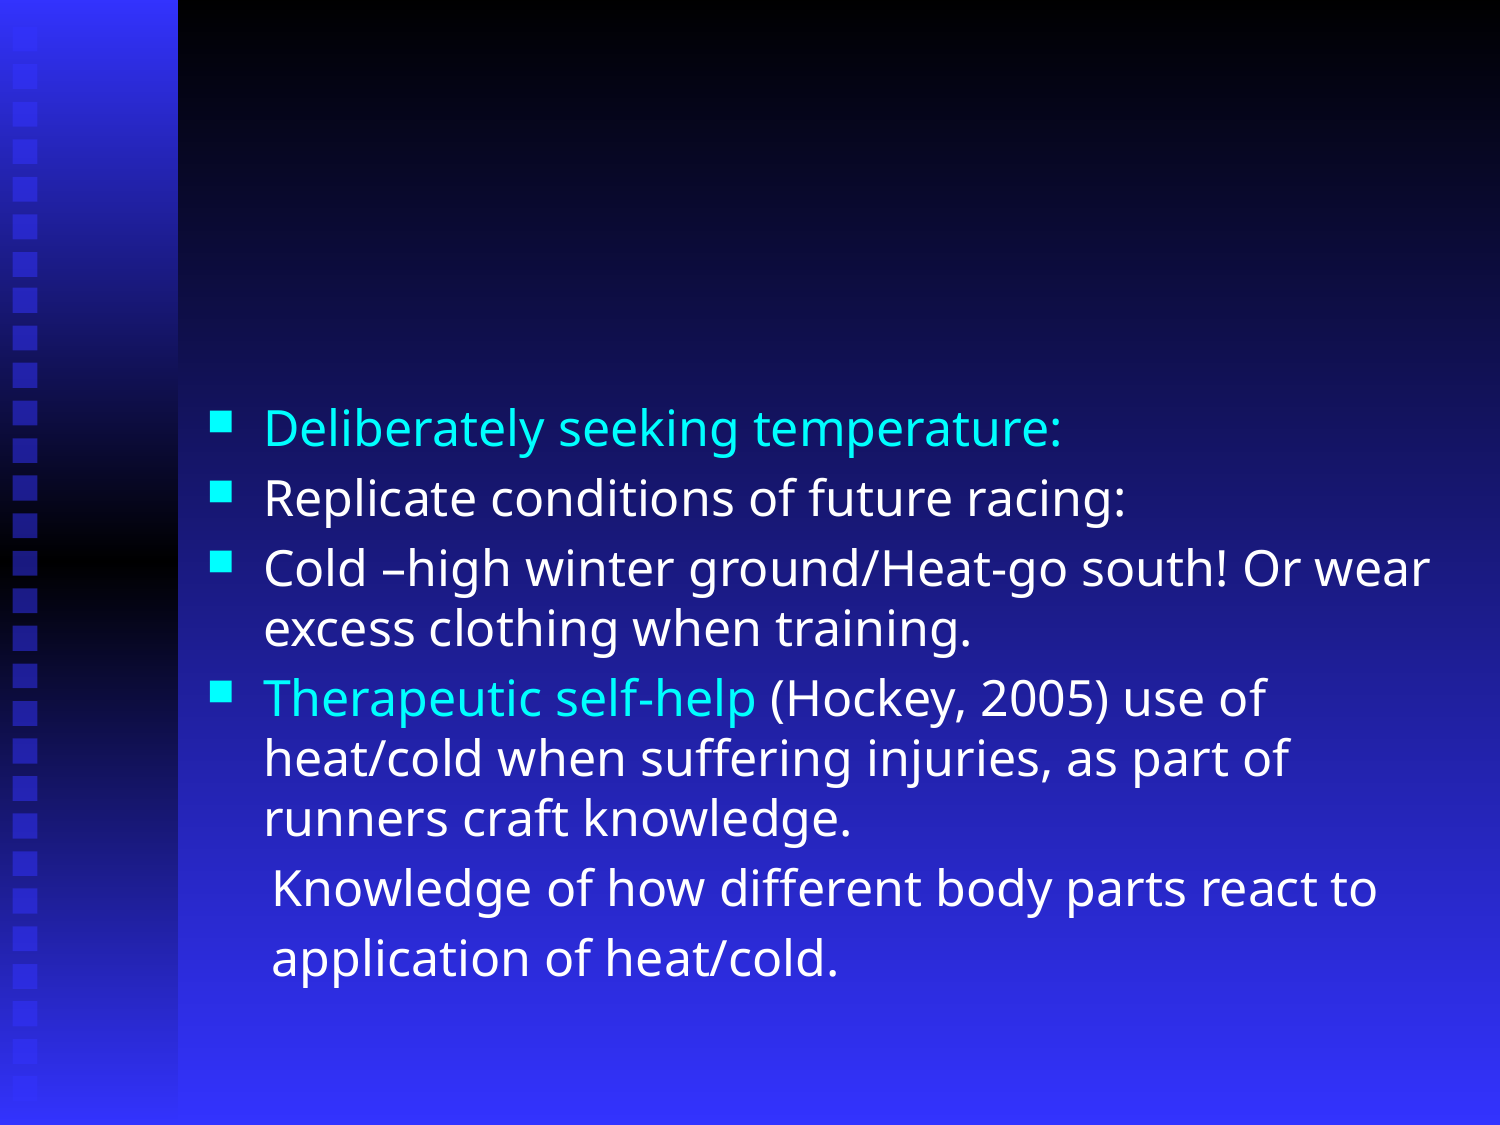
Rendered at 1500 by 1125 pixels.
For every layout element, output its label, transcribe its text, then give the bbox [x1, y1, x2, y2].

list Deliberately seeking temperature: Replicate conditions of future racing: Cold –high winter ground/Heat-go south! Or wear excess clothing when training. Therapeutic self-help (Hockey, 2005) use of heat/cold when suffering injuries, as part of runners craft knowledge. Knowledge of how different body parts react to application of heat/cold. [191, 319, 1467, 995]
